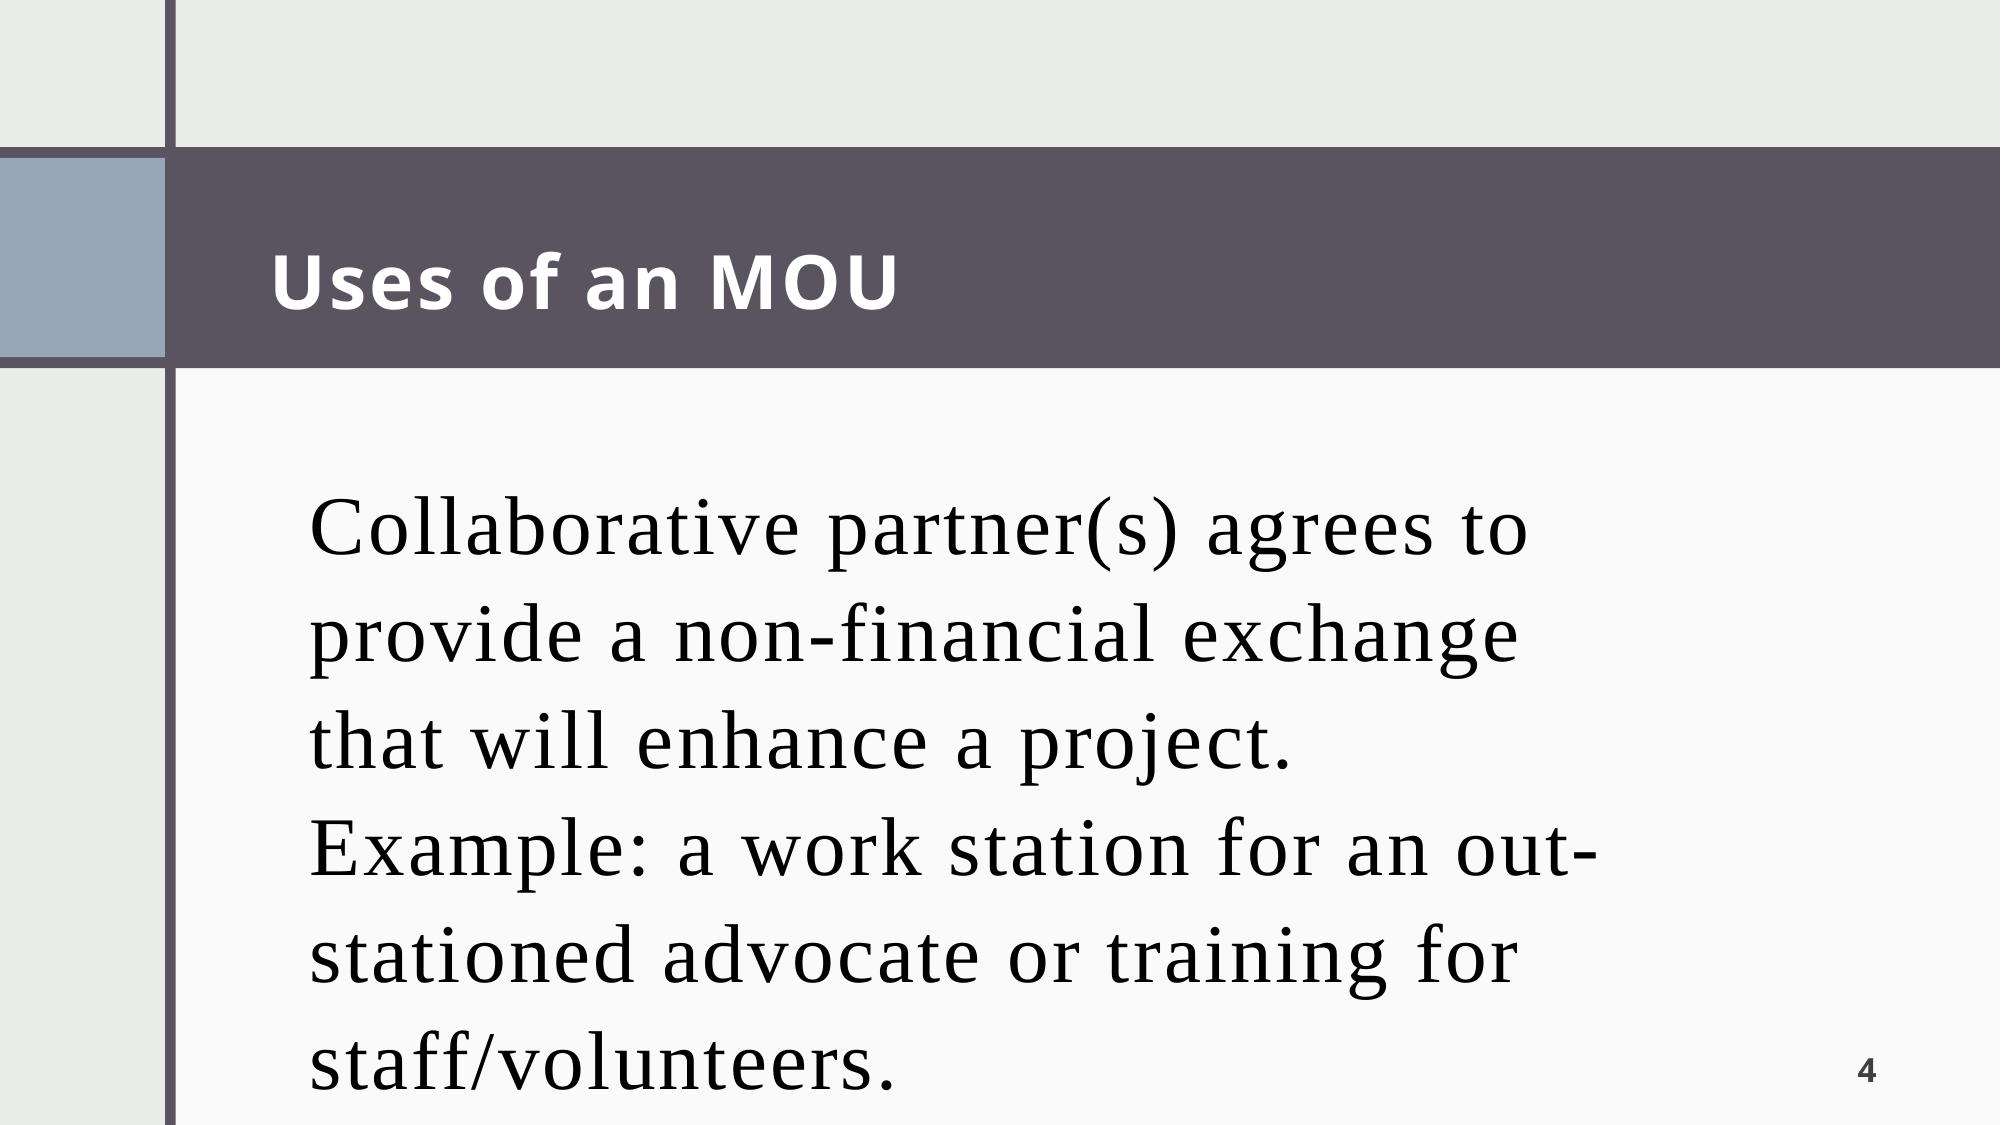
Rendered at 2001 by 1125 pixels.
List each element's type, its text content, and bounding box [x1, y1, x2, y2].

text_box Collaborative partner(s) agrees to provide a non-financial exchange that will enhance a project. Example: a work station for an out-stationed advocate or training for staff/volunteers. [220, 457, 1670, 1114]
title Uses of an MOU [251, 171, 1895, 341]
slide_number 4 [1733, 1035, 1895, 1110]
